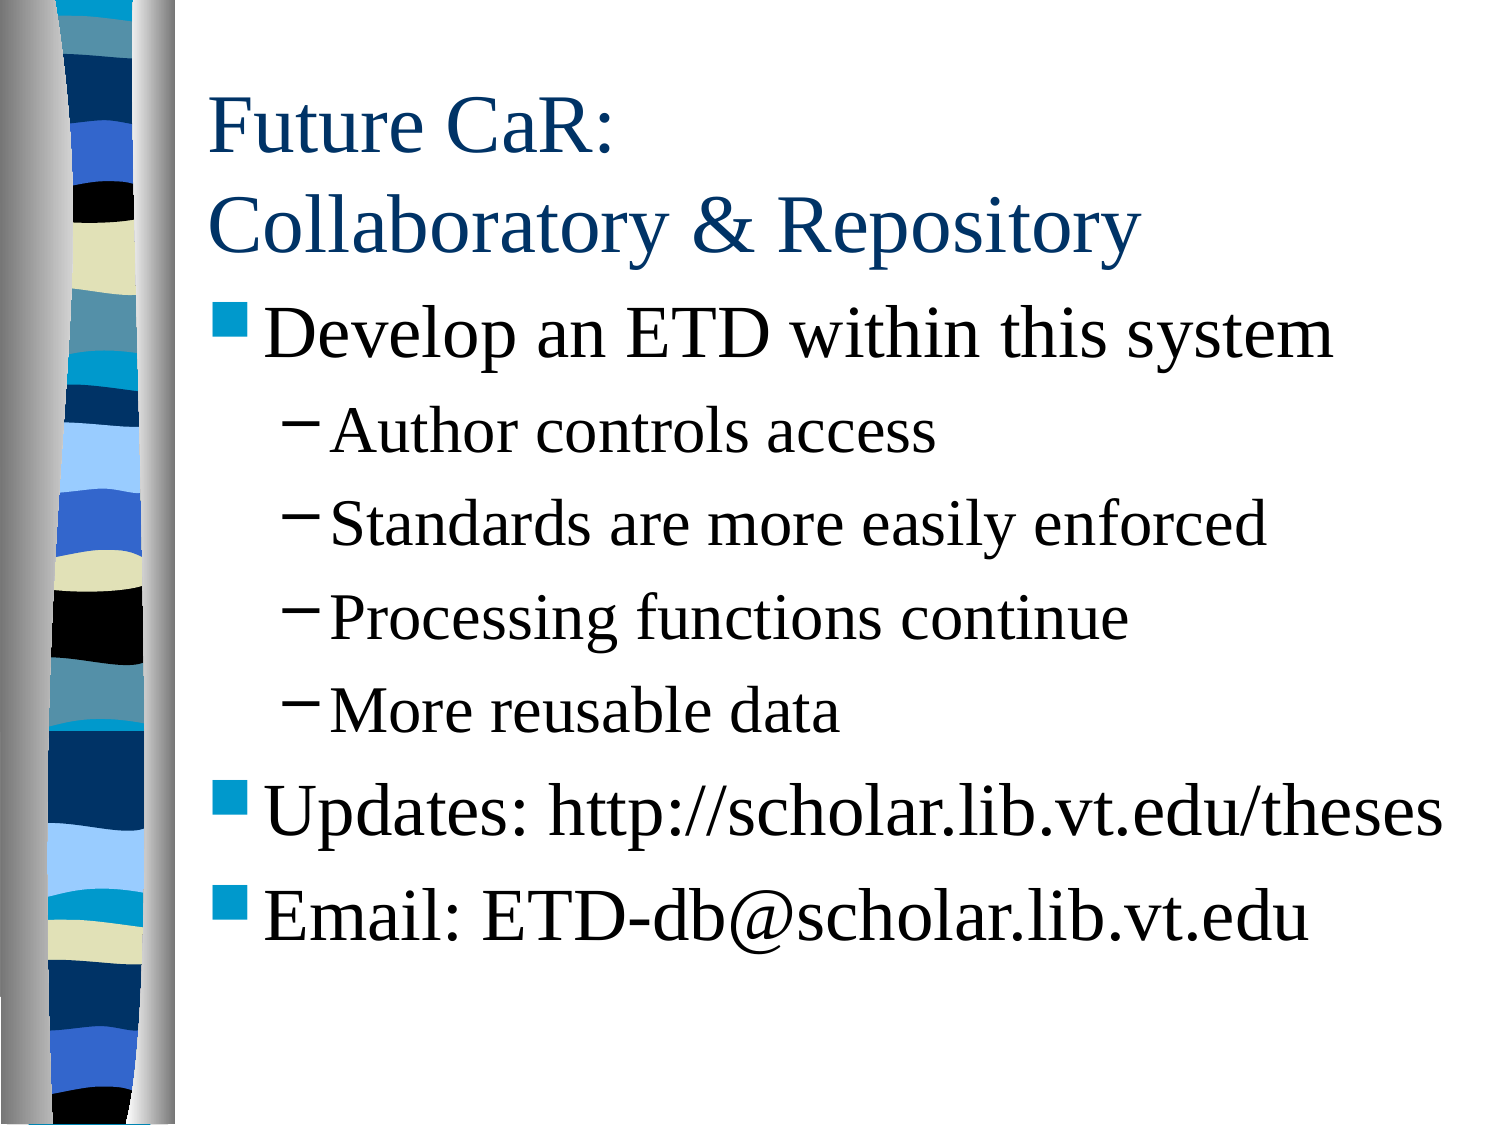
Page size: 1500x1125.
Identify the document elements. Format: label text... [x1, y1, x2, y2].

list Develop an ETD within this system Author controls access Standards are more easily enforced Processing functions continue More reusable data Updates: http://scholar.lib.vt.edu/theses Email: ETD-db@scholar.lib.vt.edu [192, 274, 1468, 1001]
title Future CaR: Collaboratory & Repository [192, 74, 1468, 263]
